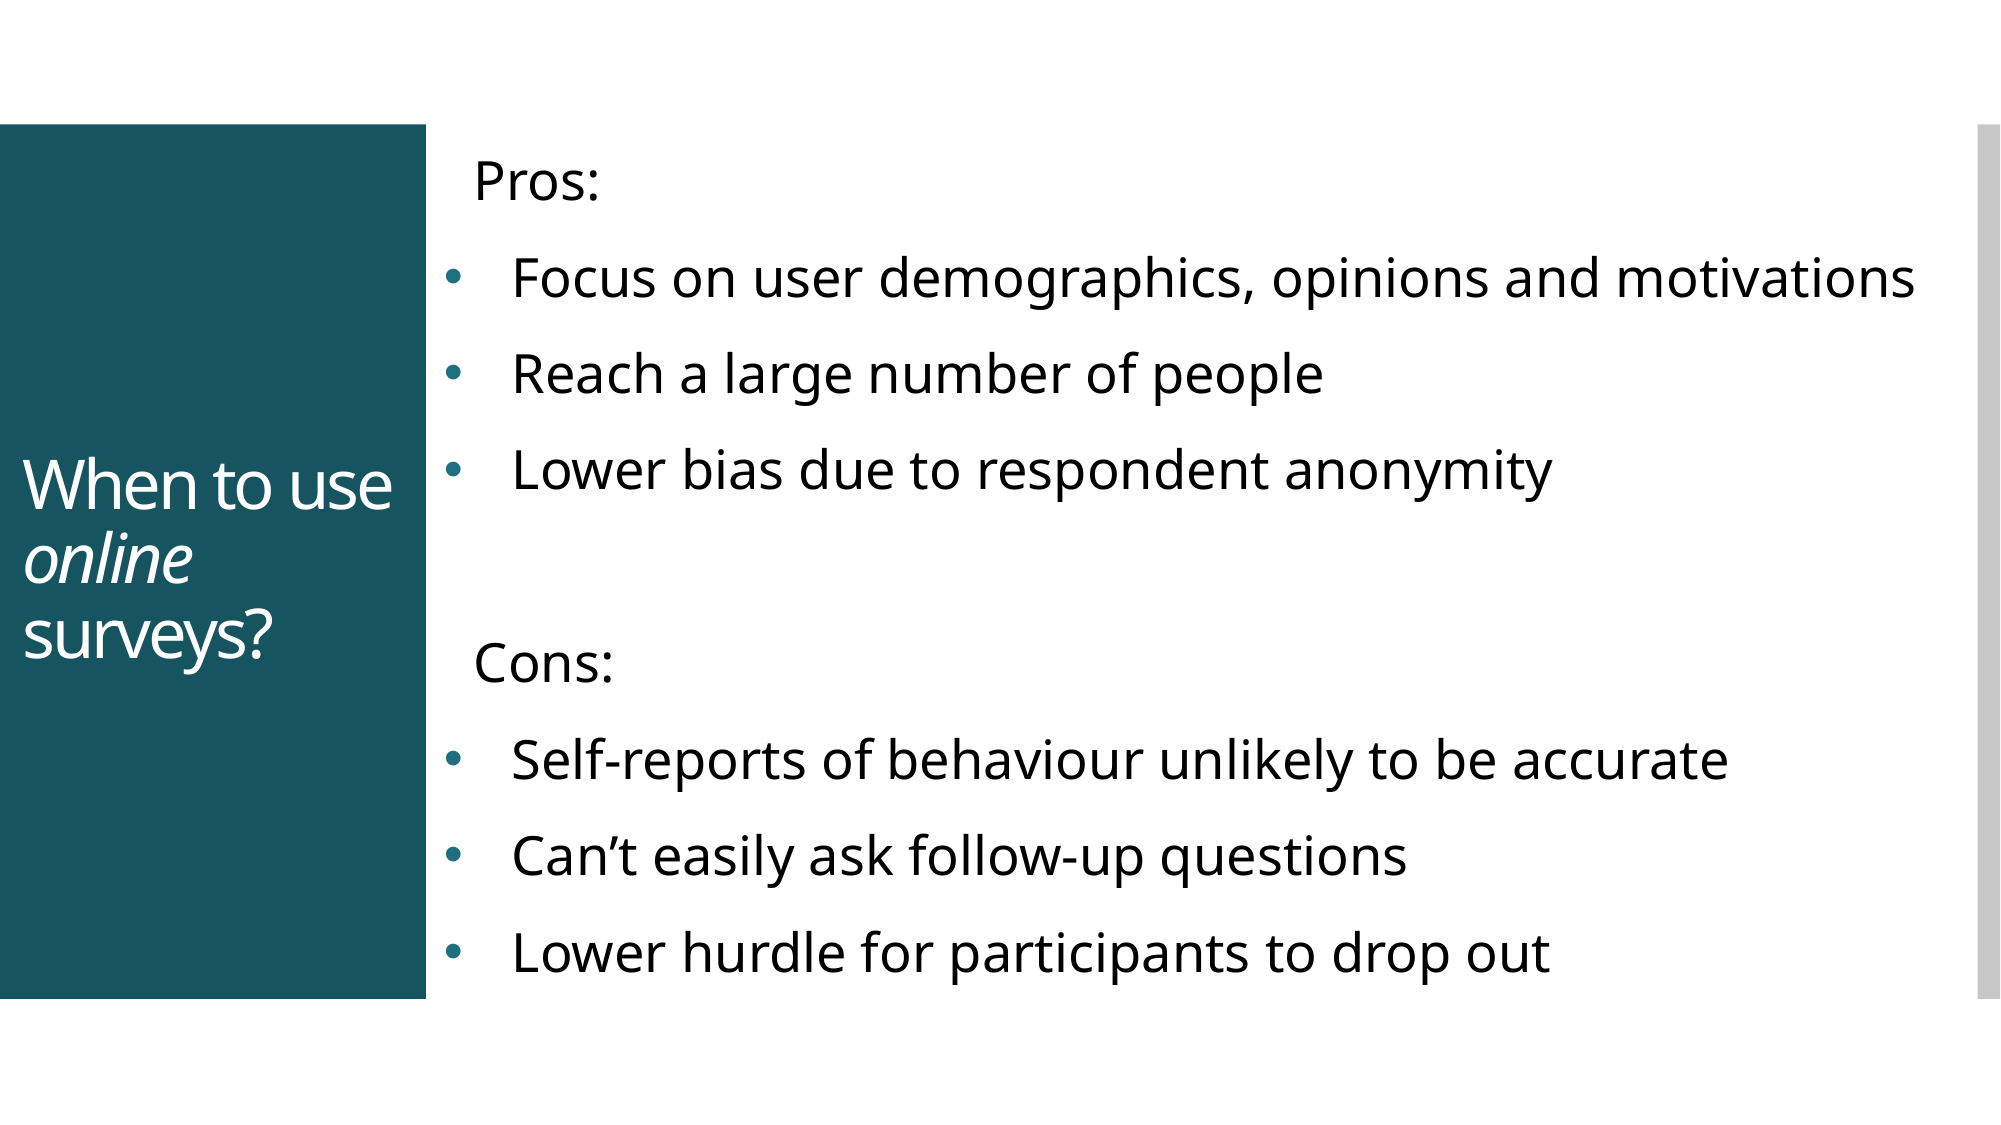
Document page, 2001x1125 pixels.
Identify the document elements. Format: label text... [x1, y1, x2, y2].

list Pros: Focus on user demographics, opinions and motivations Reach a large number of people Lower bias due to respondent anonymity Cons: Self-reports of behaviour unlikely to be accurate Can’t easily ask follow-up questions Lower hurdle for participants to drop out [443, 107, 1969, 1016]
title When to use online surveys? [22, 184, 404, 940]
